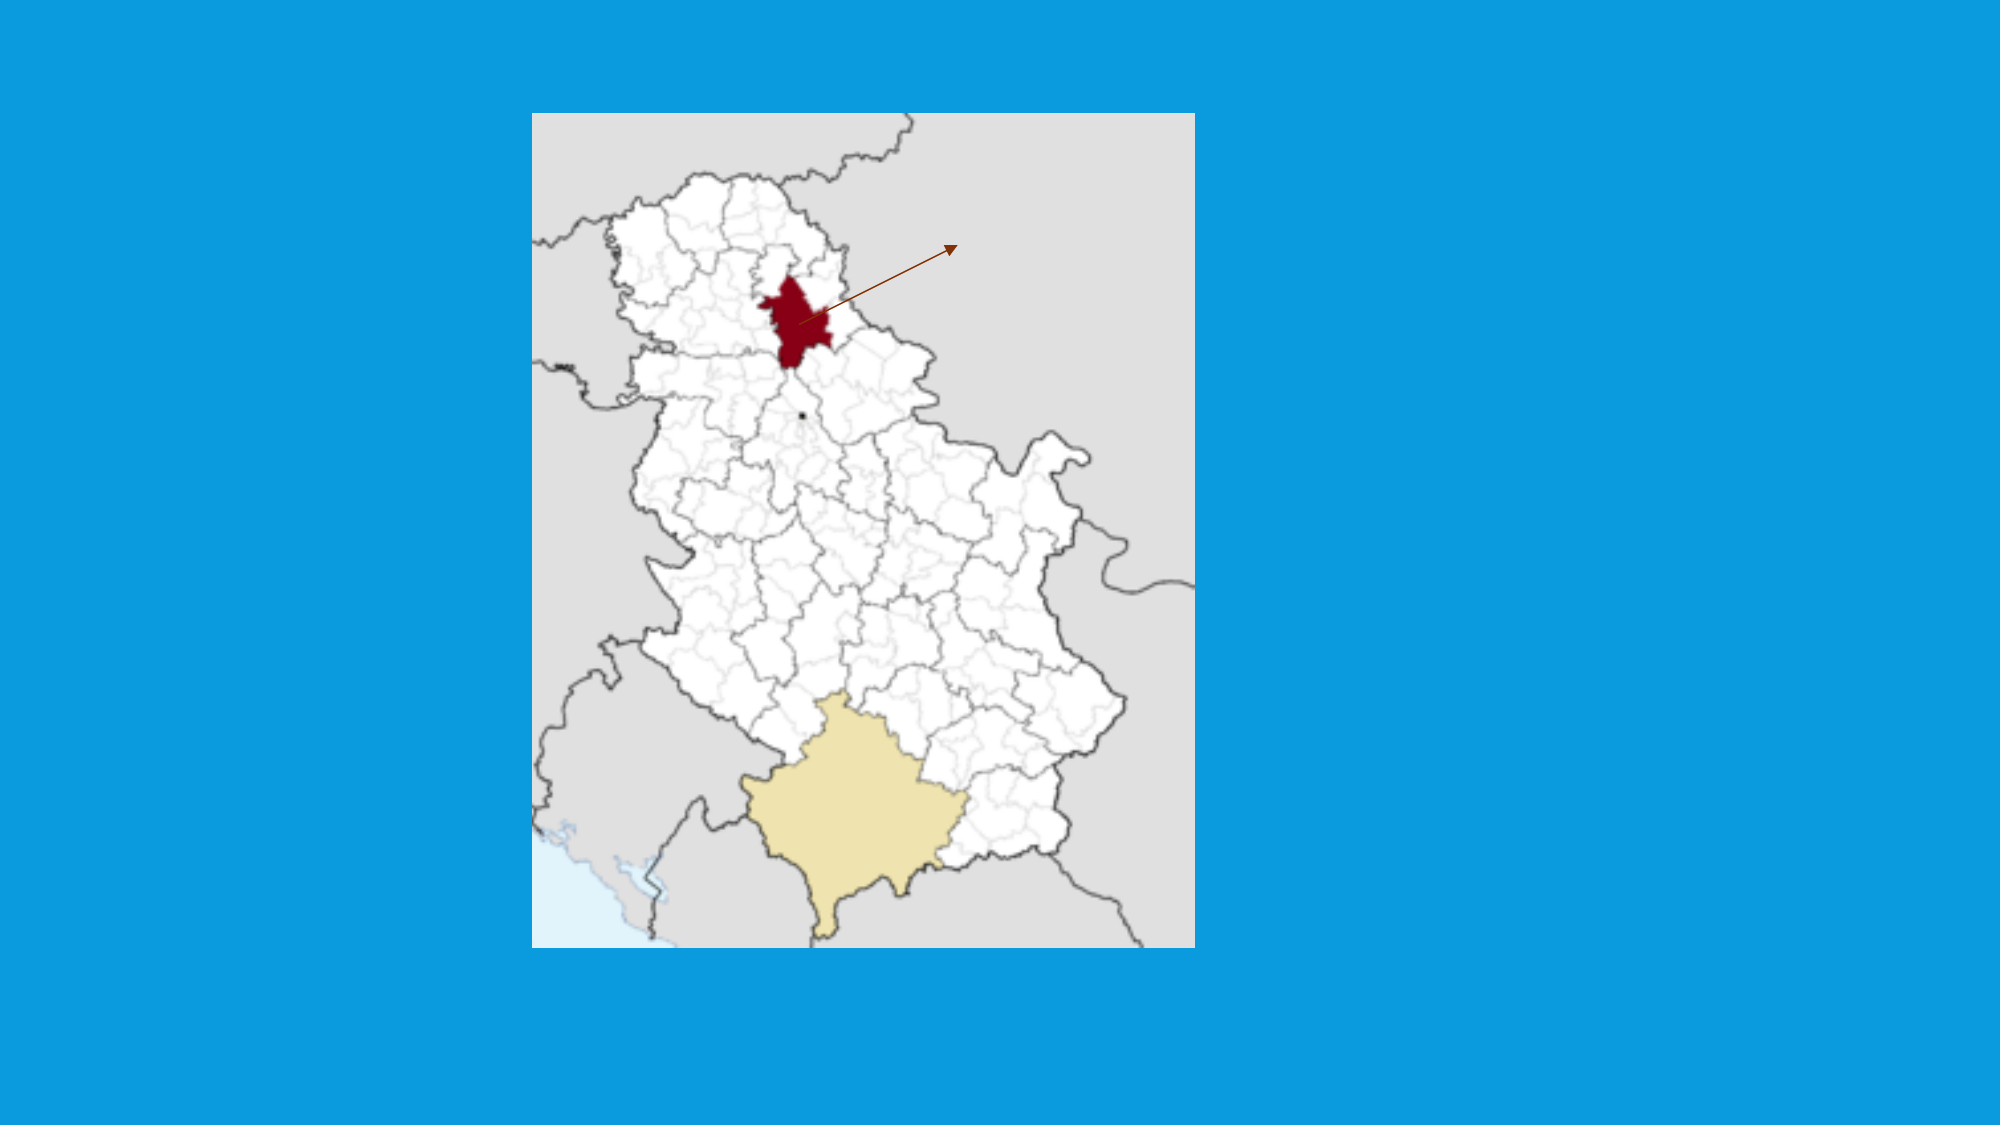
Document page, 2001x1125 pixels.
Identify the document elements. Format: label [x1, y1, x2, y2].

picture [533, 114, 1194, 947]
text_box [798, 244, 958, 325]
